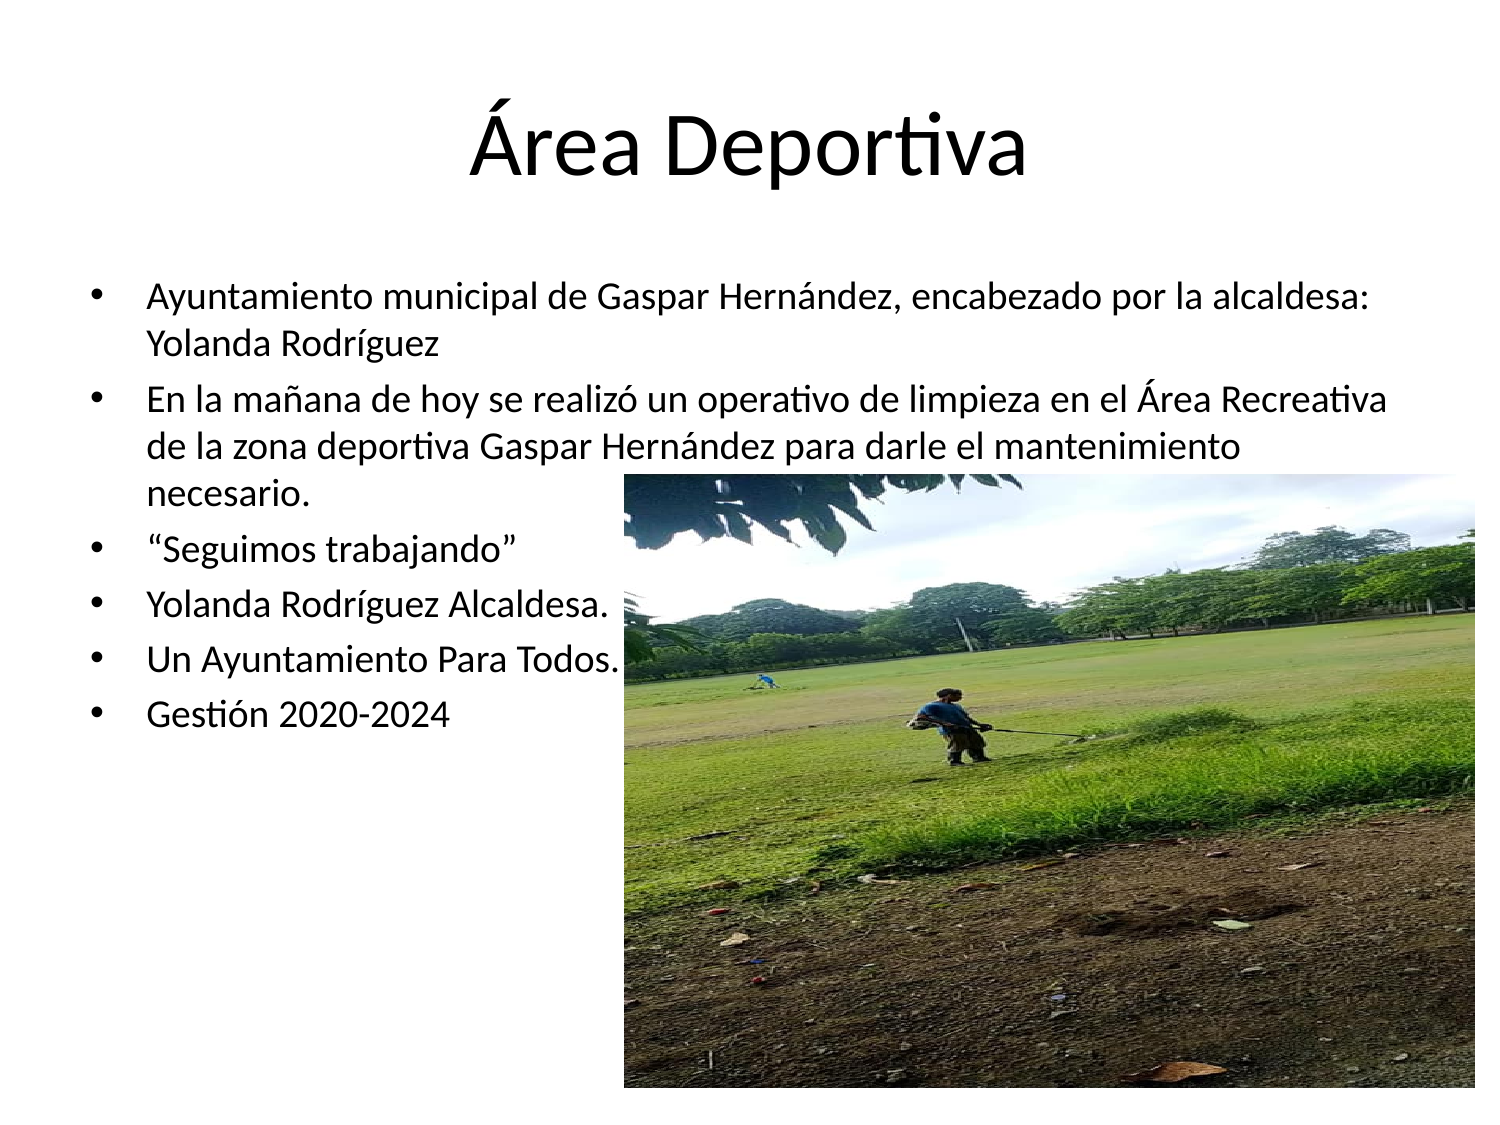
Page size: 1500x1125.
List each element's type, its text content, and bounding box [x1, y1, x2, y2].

picture [624, 474, 1476, 1088]
title Área Deportiva [75, 45, 1425, 233]
list Ayuntamiento municipal de Gaspar Hernández, encabezado por la alcaldesa: Yolanda Rodríguez En la mañana de hoy se realizó un operativo de limpieza en el Área Recreativa de la zona deportiva Gaspar Hernández para darle el mantenimiento necesario. “Seguimos trabajando” Yolanda Rodríguez Alcaldesa. Un Ayuntamiento Para Todos. Gestión 2020-2024 [75, 262, 1425, 1005]
